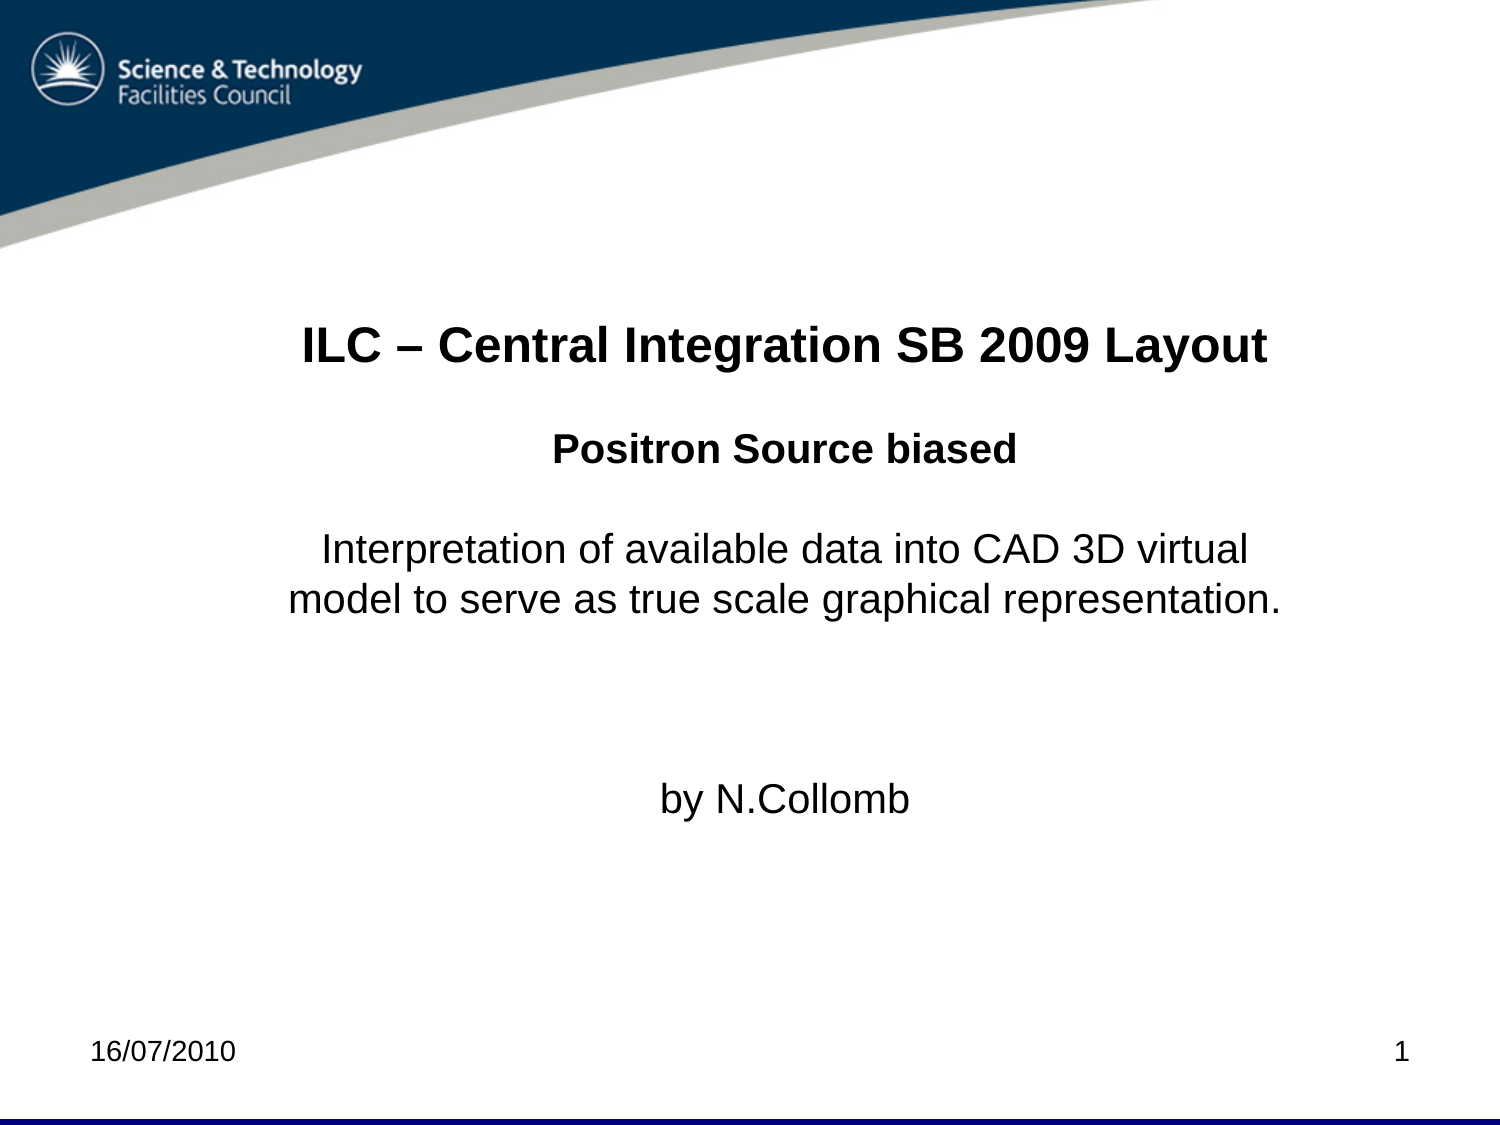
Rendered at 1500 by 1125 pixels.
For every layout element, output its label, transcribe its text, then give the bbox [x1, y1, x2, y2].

slide_number 1 [1074, 1024, 1426, 1103]
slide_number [74, 1024, 426, 1103]
text_box ILC – Central Integration SB 2009 Layout Positron Source biased Interpretation of available data into CAD 3D virtual model to serve as true scale graphical representation. by N.Collomb [257, 304, 1313, 830]
picture [0, 0, 1175, 249]
